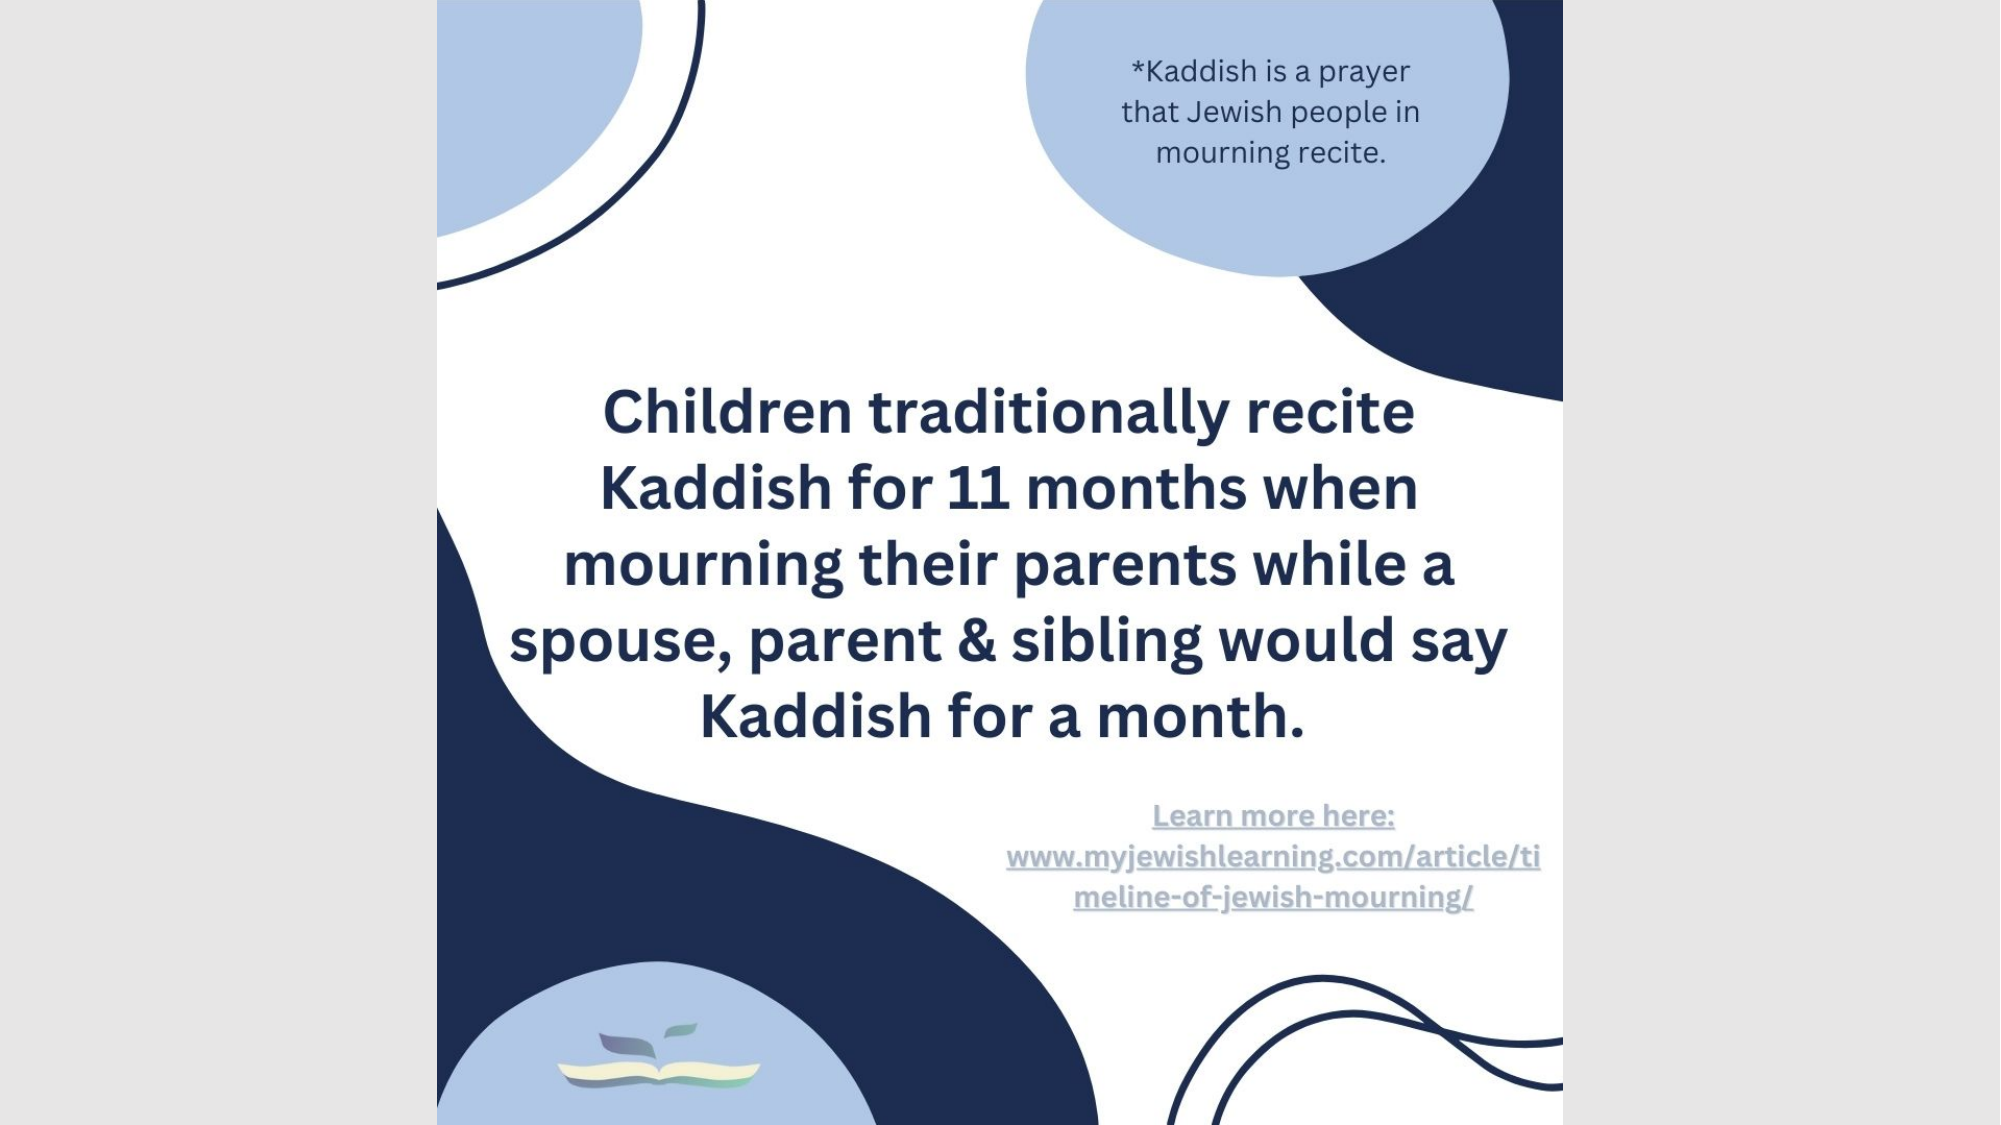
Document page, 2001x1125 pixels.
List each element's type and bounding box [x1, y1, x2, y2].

picture [437, 0, 1563, 1125]
